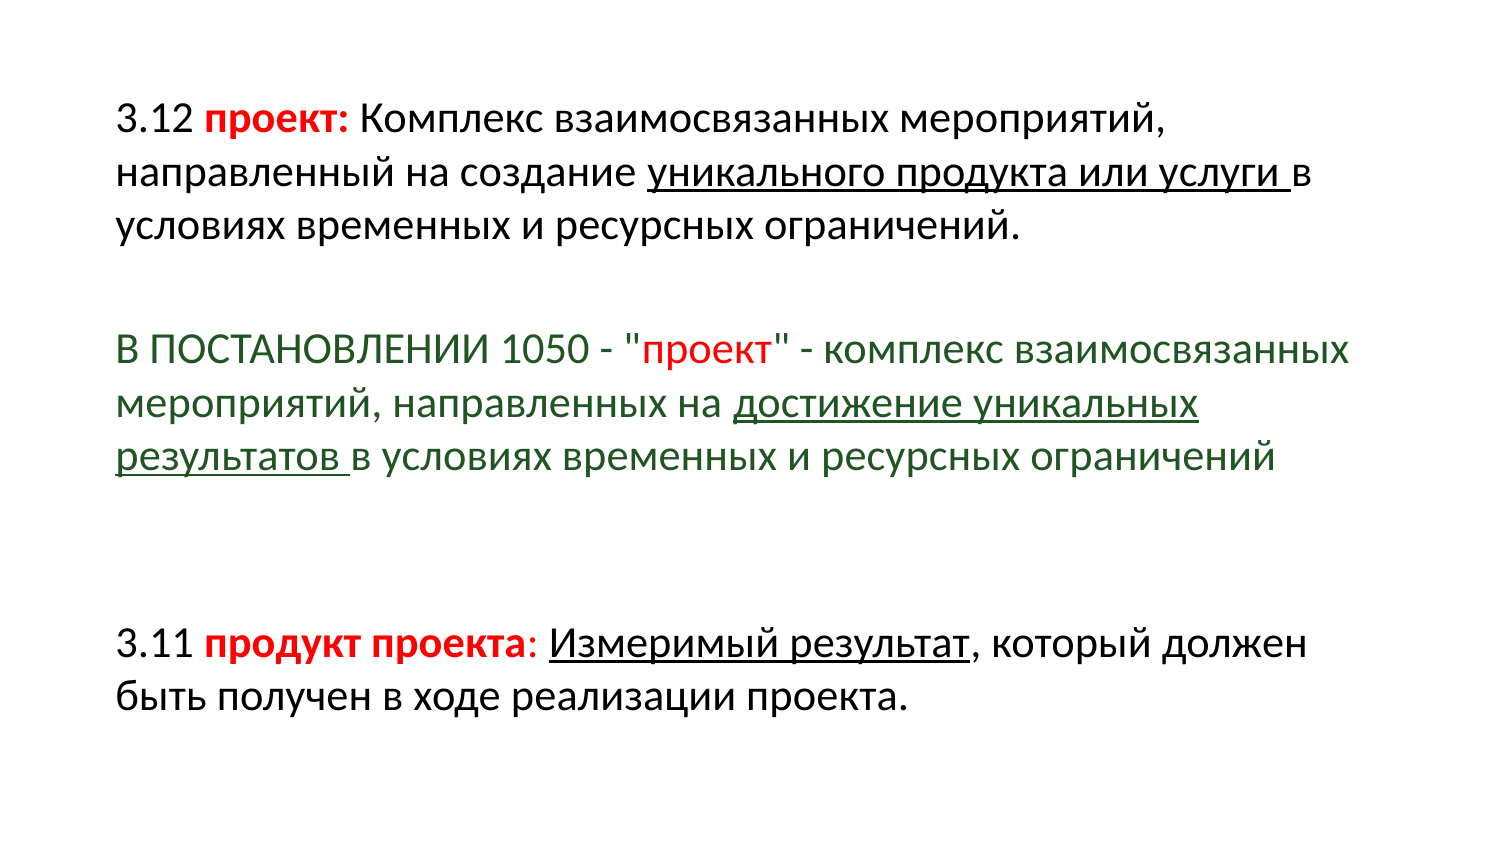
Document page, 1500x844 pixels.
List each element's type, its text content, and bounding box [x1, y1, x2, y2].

list 3.12 проект: Комплекс взаимосвязанных мероприятий, направленный на создание уникального продукта или услуги в условиях временных и ресурсных ограничений. В ПОСТАНОВЛЕНИИ 1050 - "проект" - комплекс взаимосвязанных мероприятий, направленных на достижение уникальных результатов в условиях временных и ресурсных ограничений 3.11 продукт проекта: Измеримый результат, который должен быть получен в ходе реализации проекта. [100, 32, 1400, 732]
